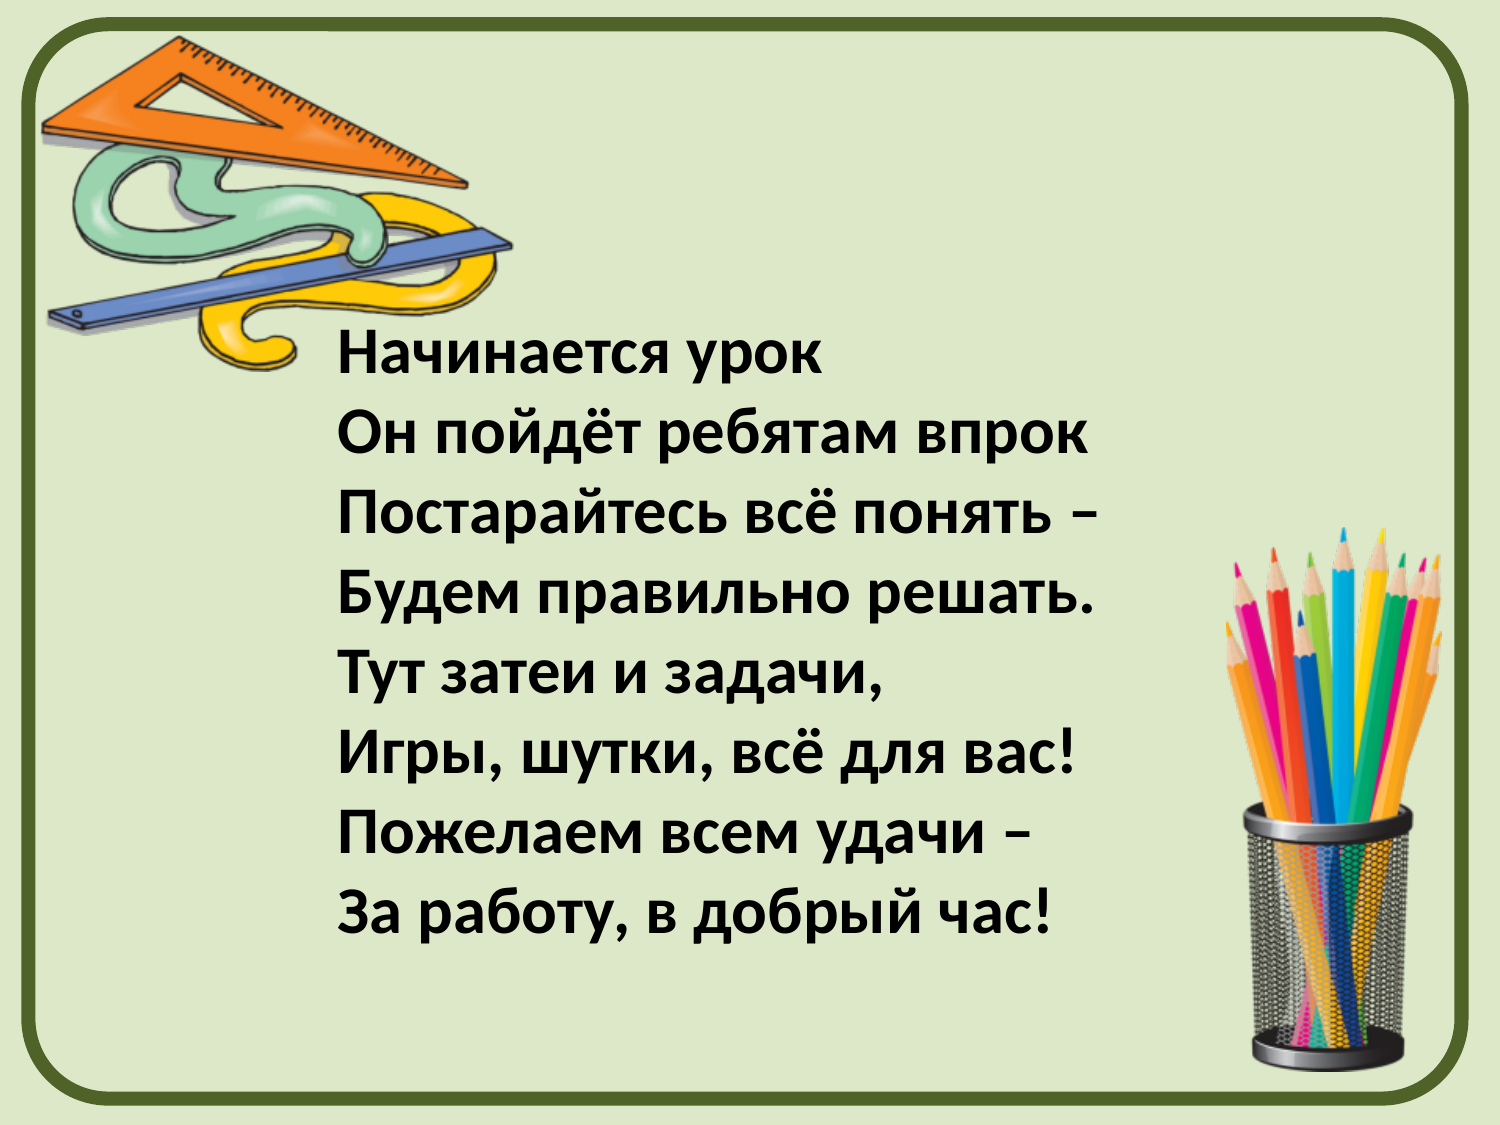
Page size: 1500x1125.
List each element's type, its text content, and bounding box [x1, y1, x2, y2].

text_box Начинается урок Он пойдёт ребятам впрок Постарайтесь всё понять – Будем правильно решать. Тут затеи и задачи, Игры, шутки, всё для вас! Пожелаем всем удачи – За работу, в добрый час! [322, 299, 1218, 954]
picture [1226, 527, 1442, 1072]
picture [40, 35, 514, 372]
